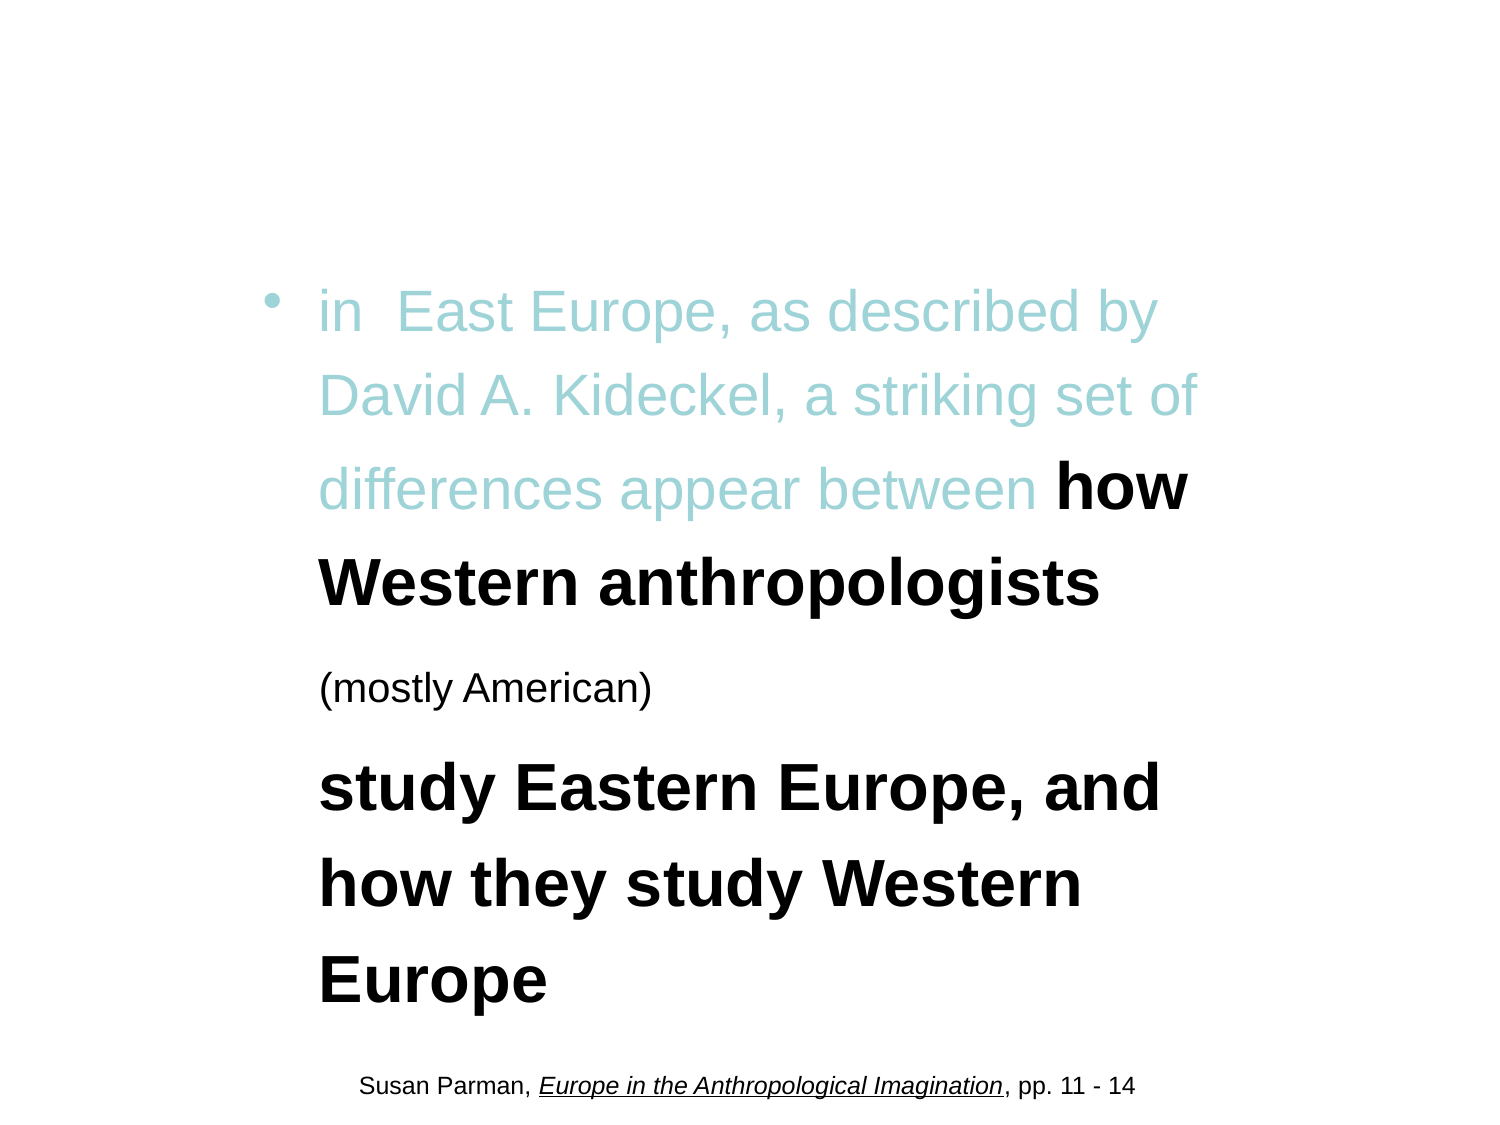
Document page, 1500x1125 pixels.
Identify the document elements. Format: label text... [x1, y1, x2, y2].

text_box Susan Parman, Europe in the Anthropological Imagination, pp. 11 - 14 [344, 1062, 1152, 1108]
list in East Europe, as described by David A. Kideckel, a striking set of differences appear between how Western anthropologists (mostly American) study Eastern Europe, and how they study Western Europe [149, 261, 1351, 1013]
